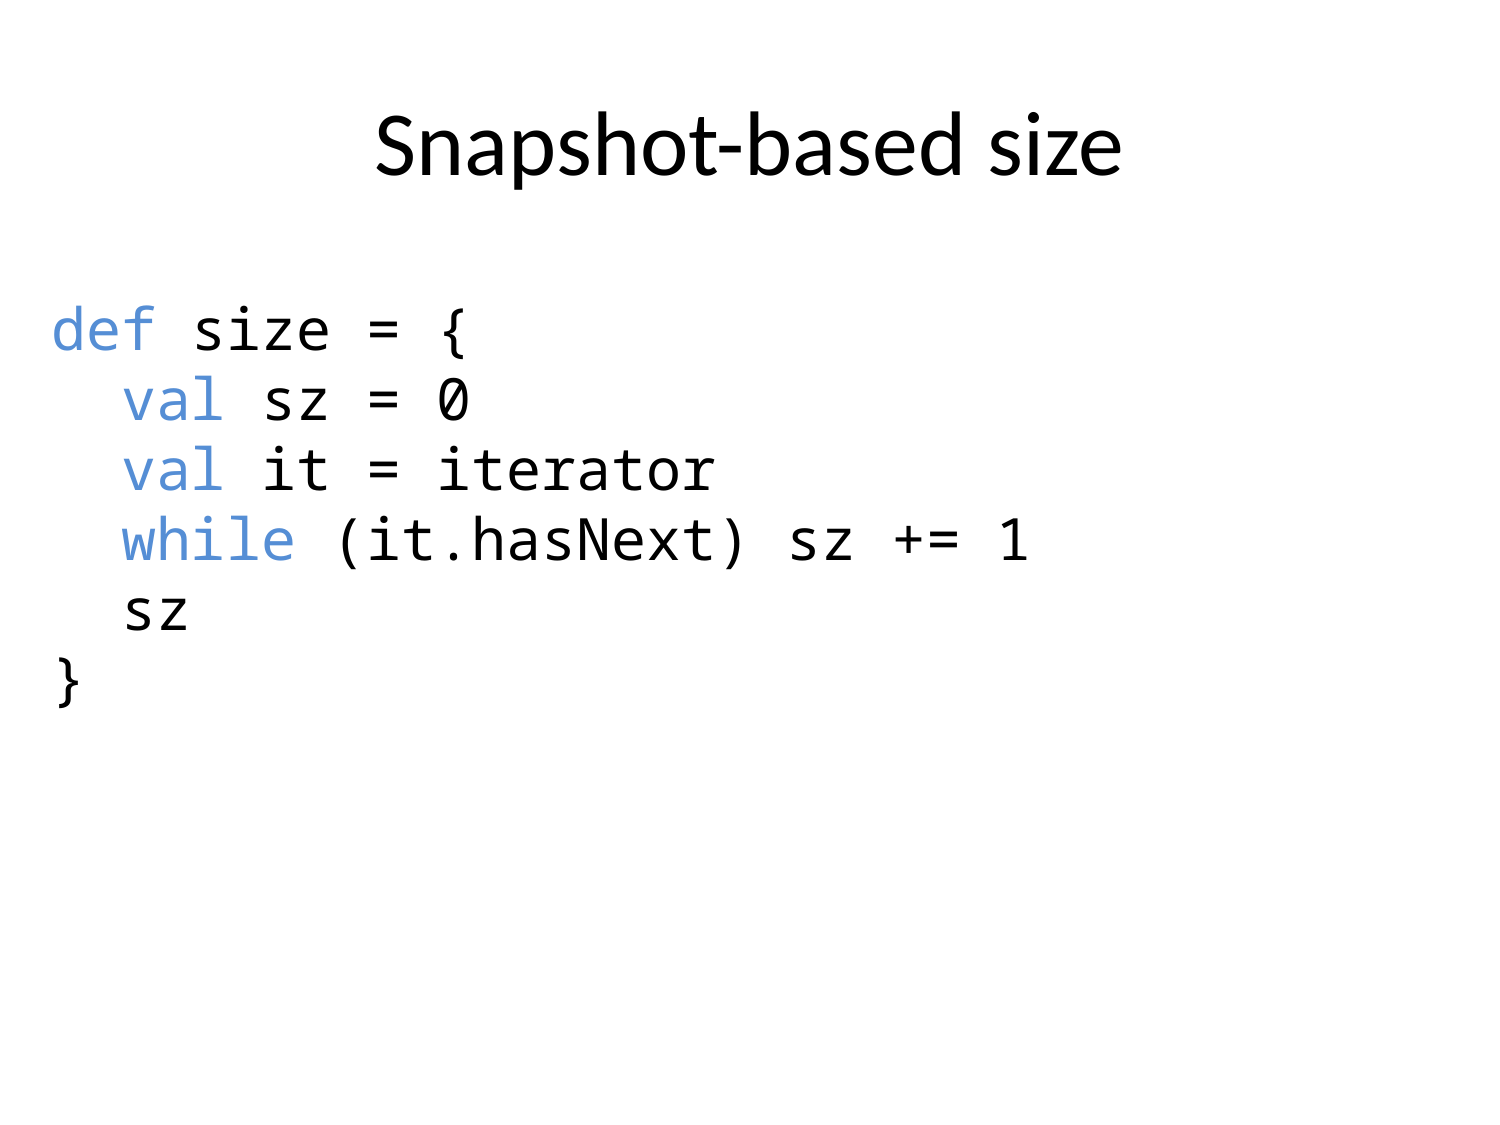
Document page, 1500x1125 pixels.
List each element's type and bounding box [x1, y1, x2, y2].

title [75, 45, 1425, 233]
text_box [36, 284, 1497, 720]
